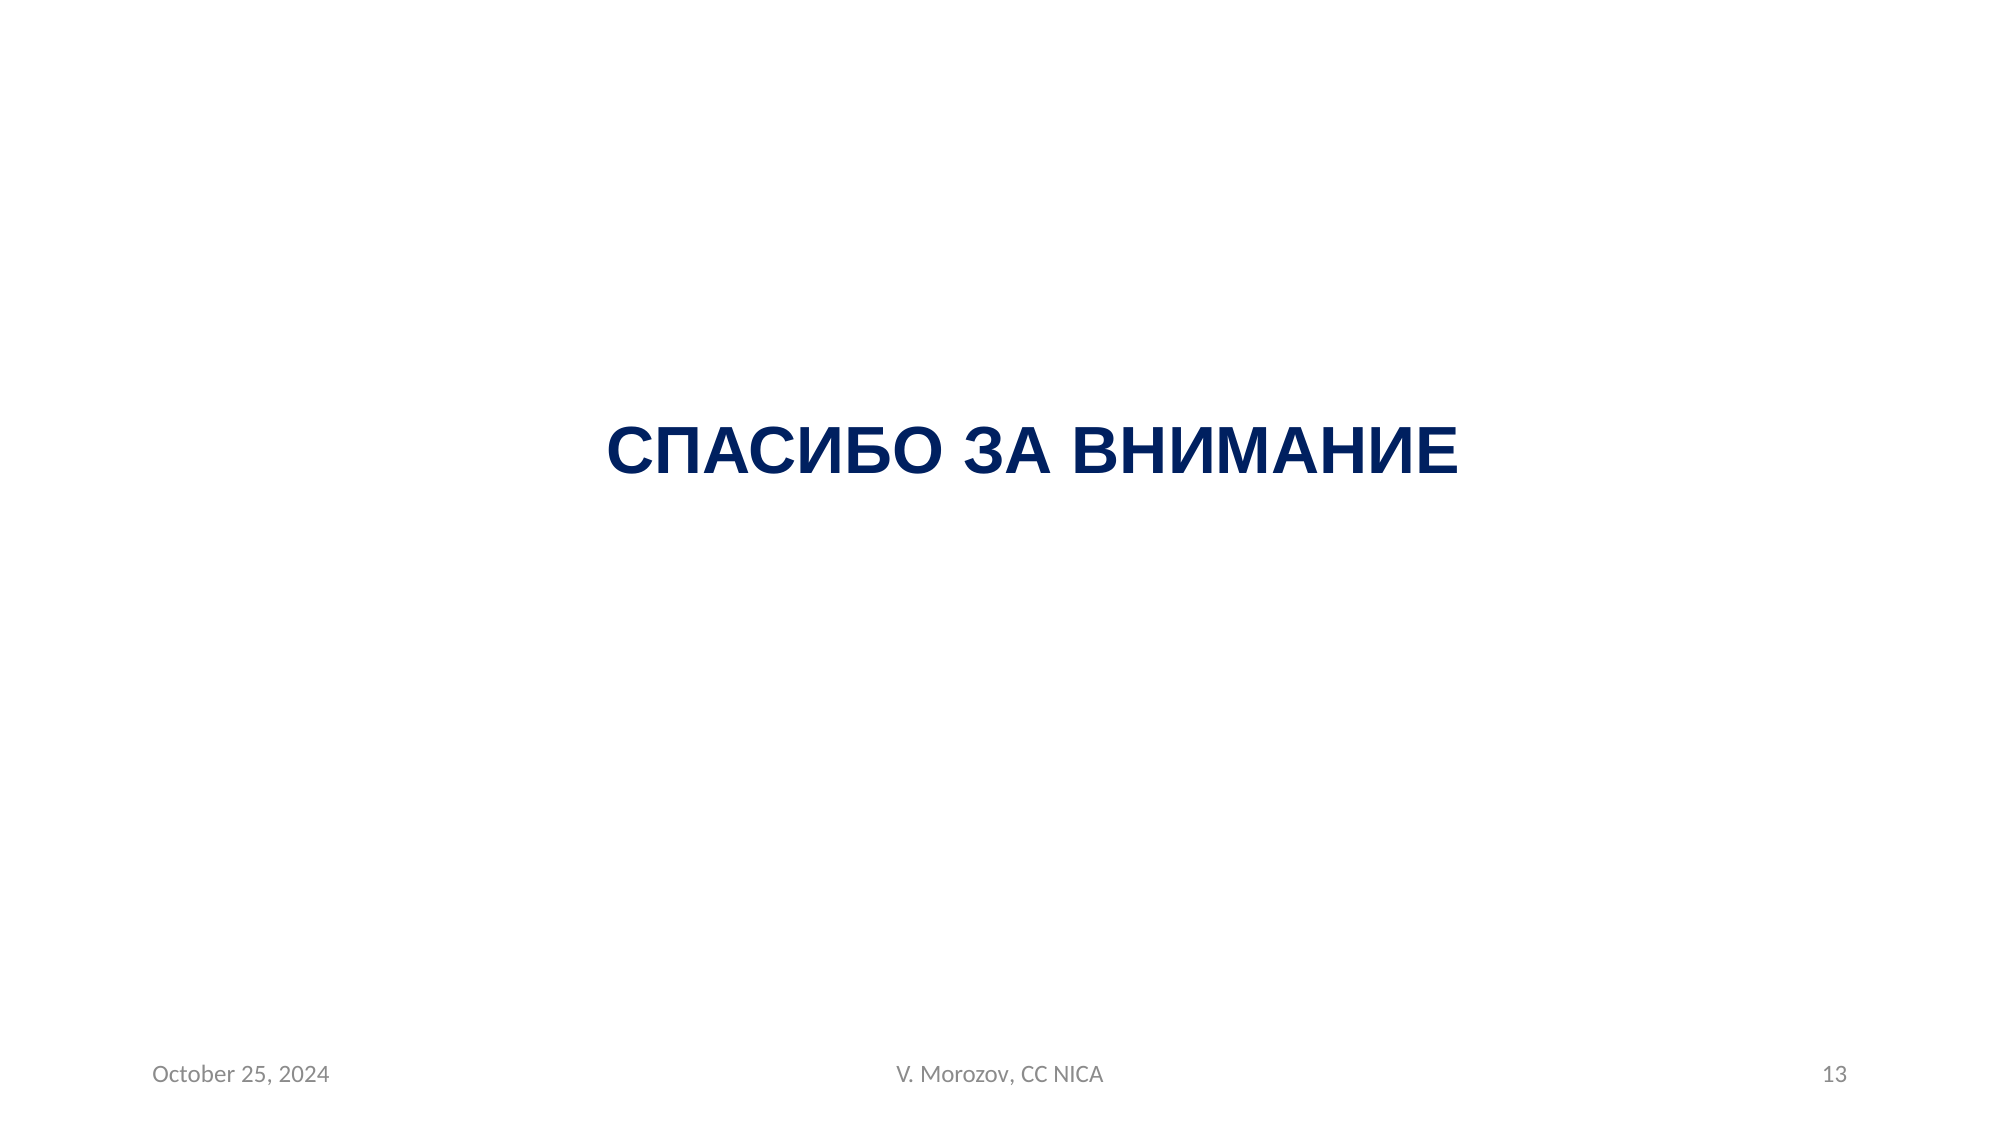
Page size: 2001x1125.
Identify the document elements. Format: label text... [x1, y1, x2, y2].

slide_number 13 [1412, 1042, 1863, 1103]
text_box СПАСИБО ЗА ВНИМАНИЕ [591, 399, 1476, 494]
footer V. Morozov, CC NICA [662, 1042, 1338, 1103]
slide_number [137, 1042, 588, 1103]
